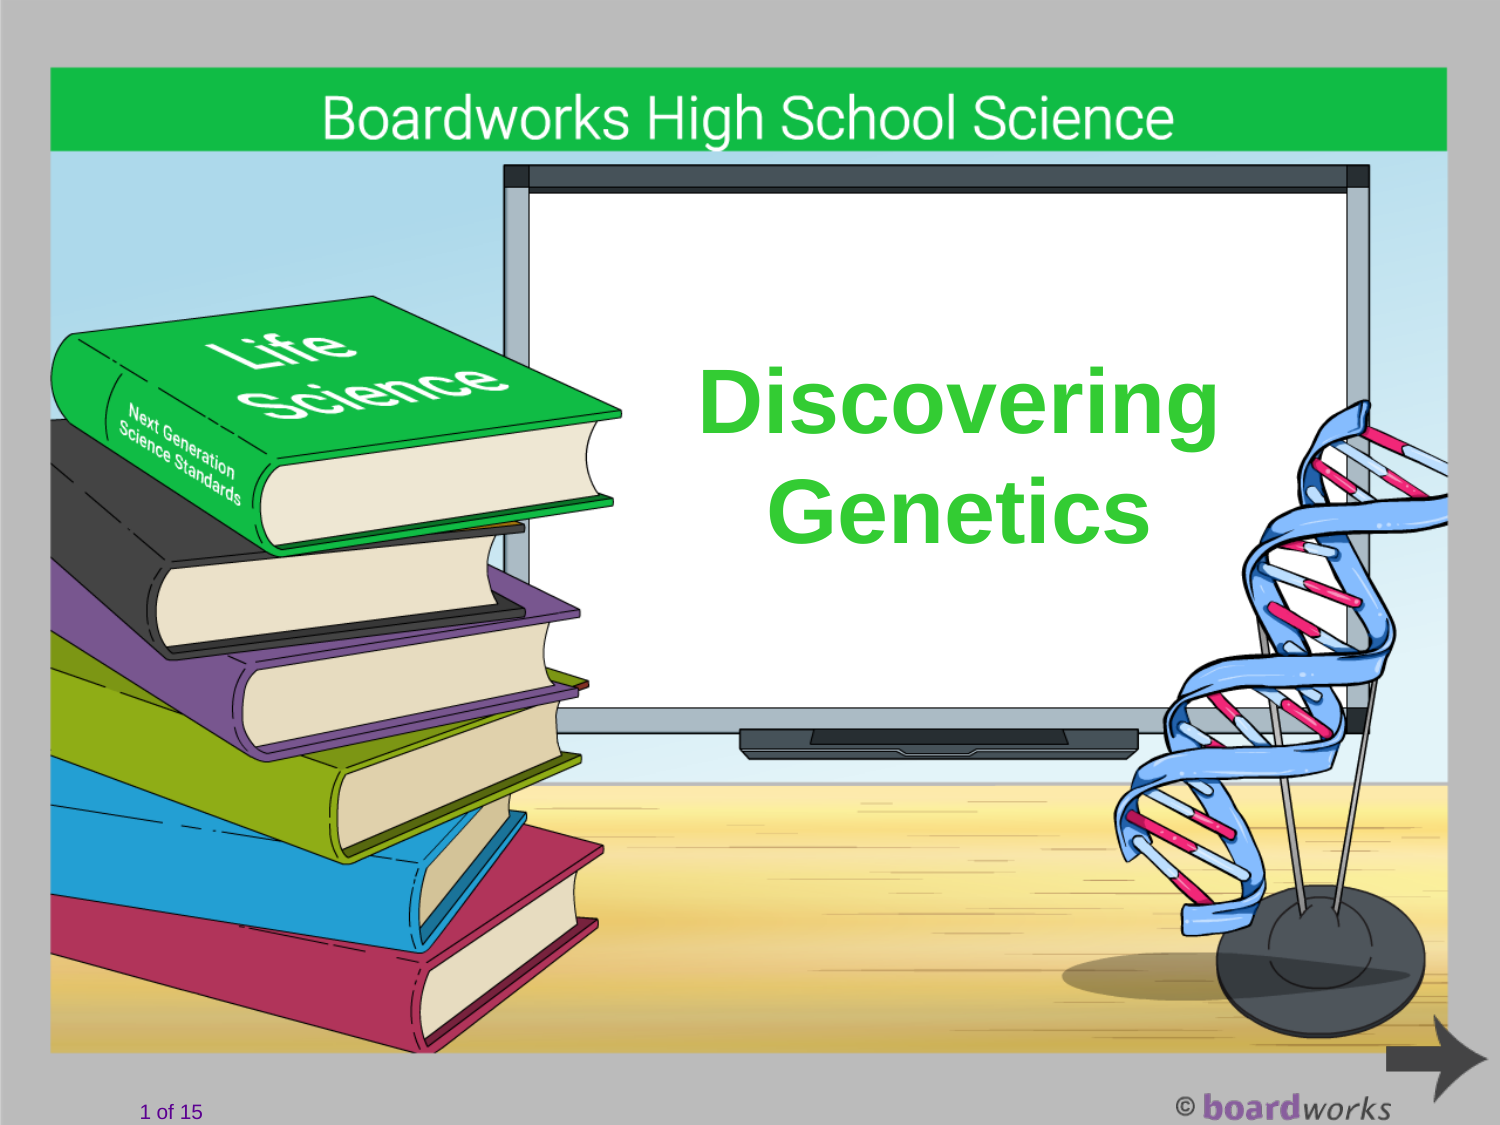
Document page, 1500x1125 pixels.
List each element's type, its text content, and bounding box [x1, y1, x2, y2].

picture [0, 0, 1500, 1125]
title Discovering Genetics [571, 194, 1348, 709]
